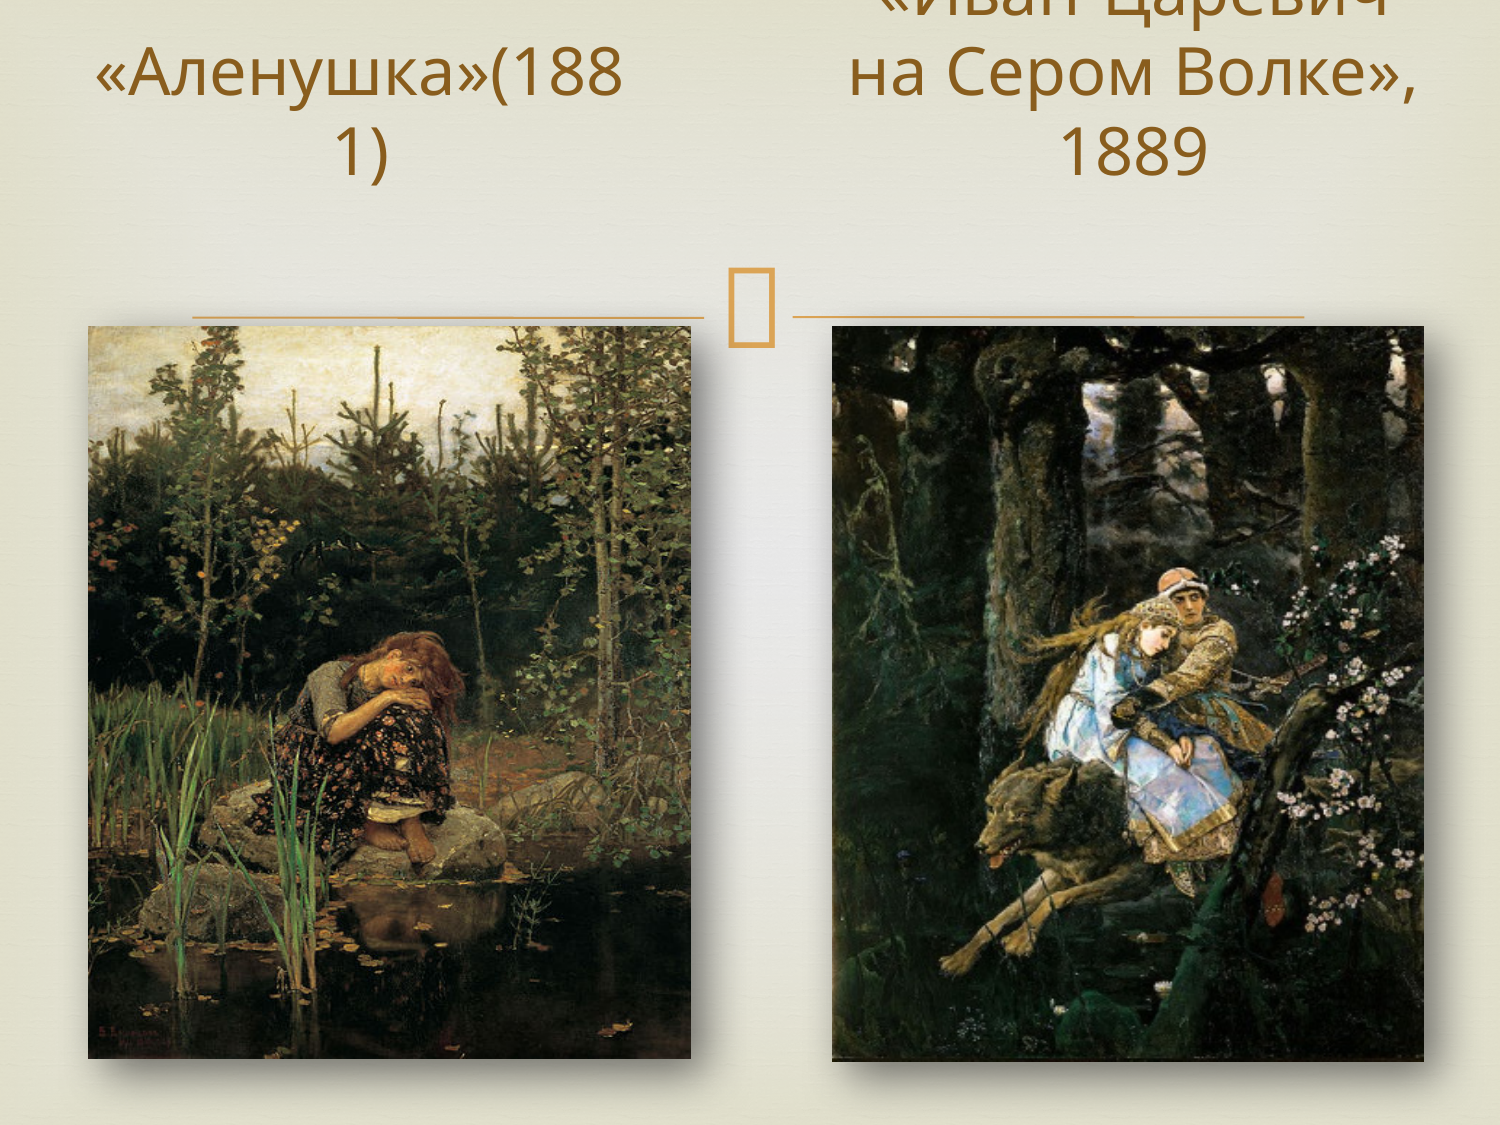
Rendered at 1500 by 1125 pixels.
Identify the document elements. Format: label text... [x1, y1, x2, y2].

list «Иван-Царевич на Сером Волке», 1889 [832, 66, 1436, 197]
list «Аленушка»(1881) [64, 0, 656, 197]
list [87, 325, 692, 1060]
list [832, 325, 1424, 1063]
